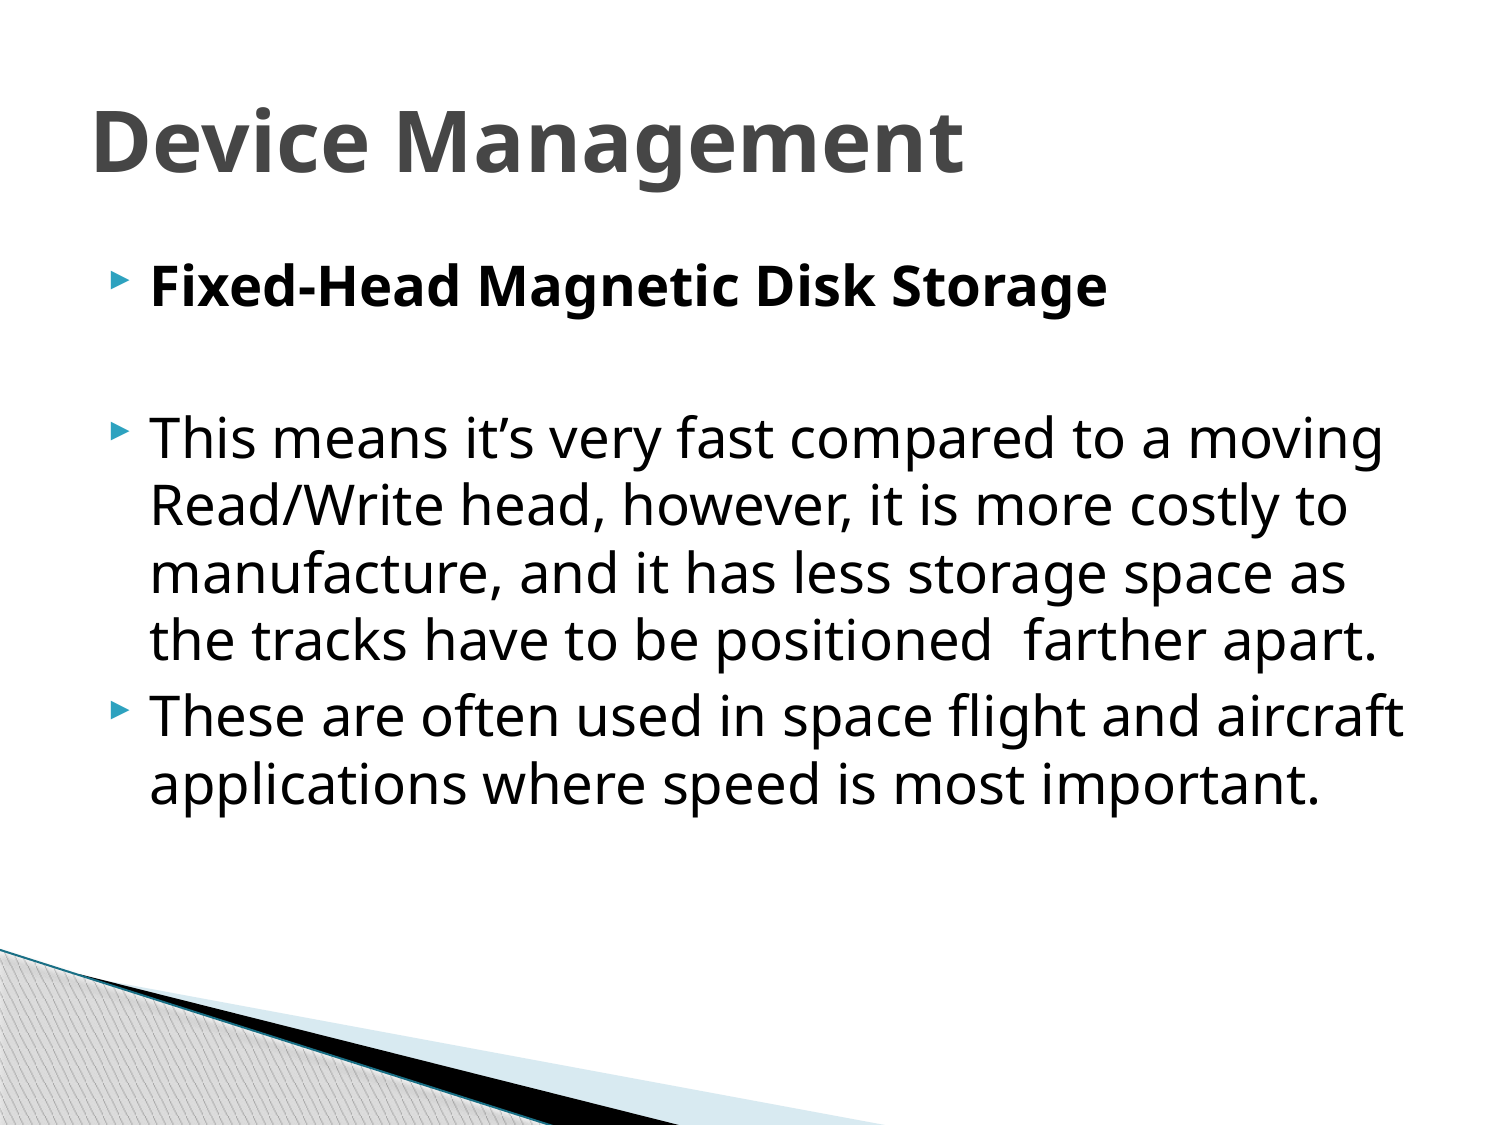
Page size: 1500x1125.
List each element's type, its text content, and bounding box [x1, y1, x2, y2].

title Device Management [75, 45, 1425, 233]
list Fixed-Head Magnetic Disk Storage This means it’s very fast compared to a moving Read/Write head, however, it is more costly to manufacture, and it has less storage space as the tracks have to be positioned farther apart. These are often used in space flight and aircraft applications where speed is most important. [75, 243, 1425, 986]
